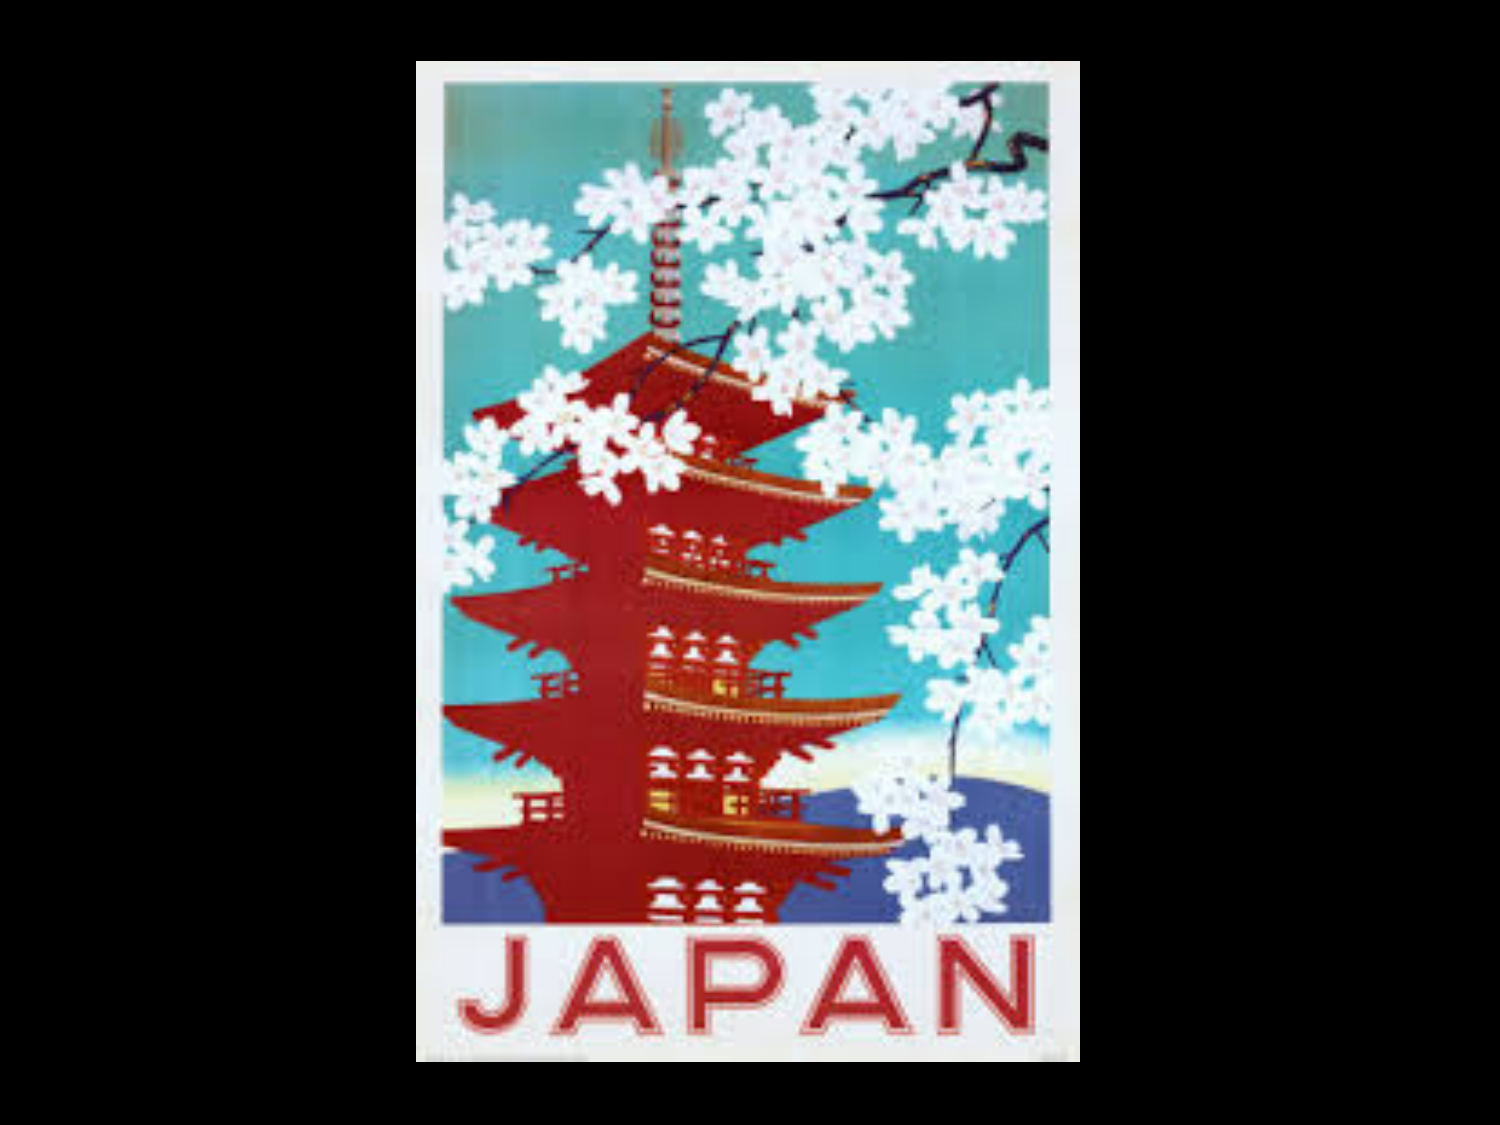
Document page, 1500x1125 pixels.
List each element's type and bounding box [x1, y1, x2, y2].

picture [416, 61, 1080, 1062]
